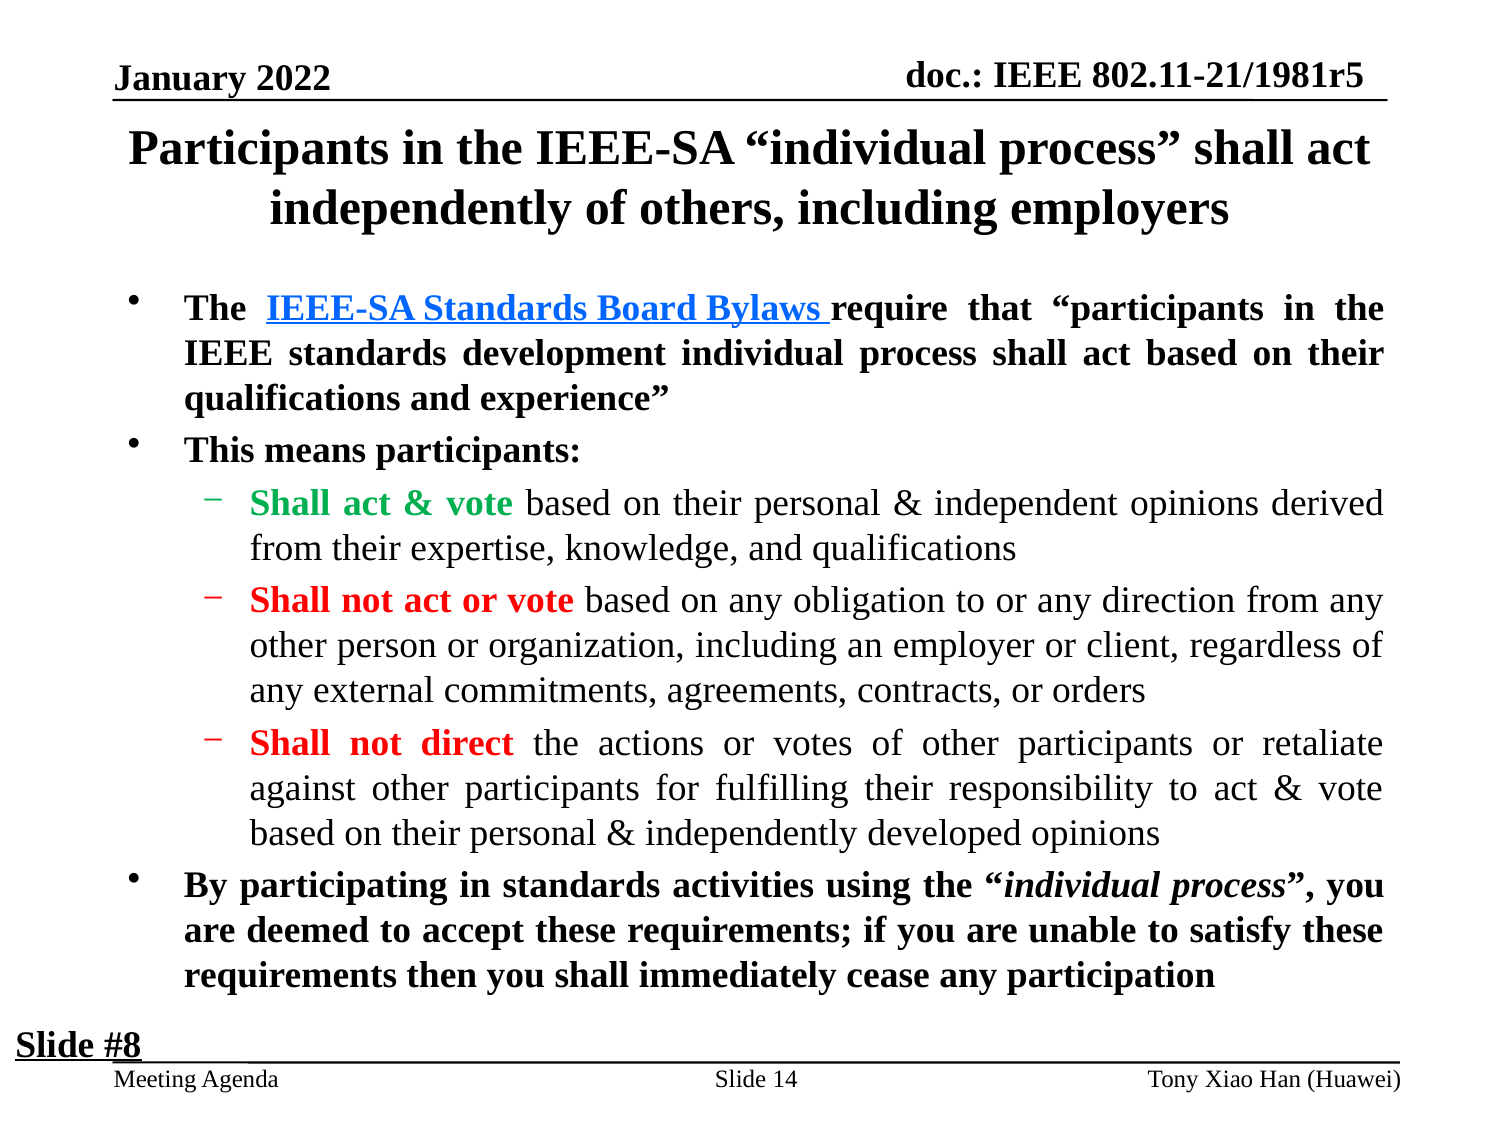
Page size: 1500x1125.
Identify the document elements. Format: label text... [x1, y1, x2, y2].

text_box Slide #8 [0, 1012, 157, 1073]
list The IEEE-SA Standards Board Bylaws require that “participants in the IEEE standards development individual process shall act based on their qualifications and experience” This means participants: Shall act & vote based on their personal & independent opinions derived from their expertise, knowledge, and qualifications Shall not act or vote based on any obligation to or any direction from any other person or organization, including an employer or client, regardless of any external commitments, agreements, contracts, or orders Shall not direct the actions or votes of other participants or retaliate against other participants for fulfilling their responsibility to act & vote based on their personal & independently developed opinions By participating in standards activities using the “individual process”, you are deemed to accept these requirements; if you are unable to satisfy these requirements then you shall immediately cease any participation [112, 275, 1400, 1038]
footer Tony Xiao Han (Huawei) [987, 1061, 1402, 1093]
slide_number Slide 14 [712, 1061, 800, 1093]
text_box Participants in the IEEE-SA “individual process” shall act independently of others, including employers [112, 87, 1388, 263]
